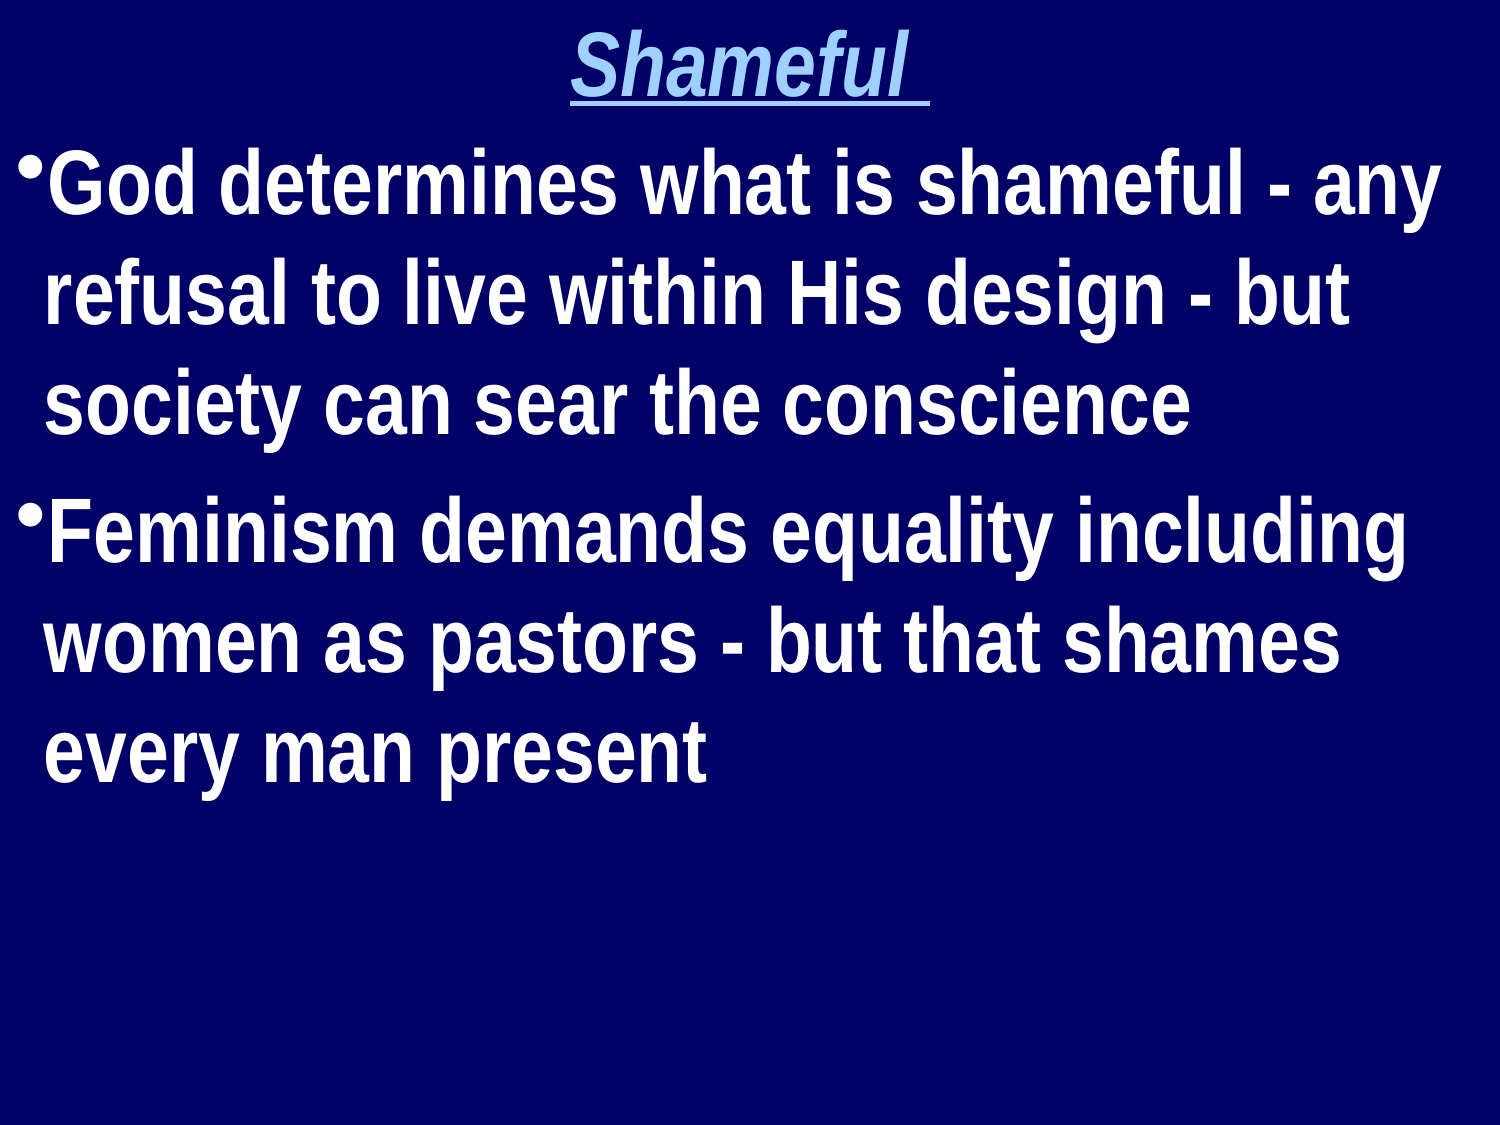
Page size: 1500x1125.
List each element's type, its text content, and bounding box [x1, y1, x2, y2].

list God determines what is shameful - any refusal to live within His design - but society can sear the conscience Feminism demands equality including women as pastors - but that shames every man present [0, 115, 1500, 1125]
title Shameful [0, 0, 1500, 115]
